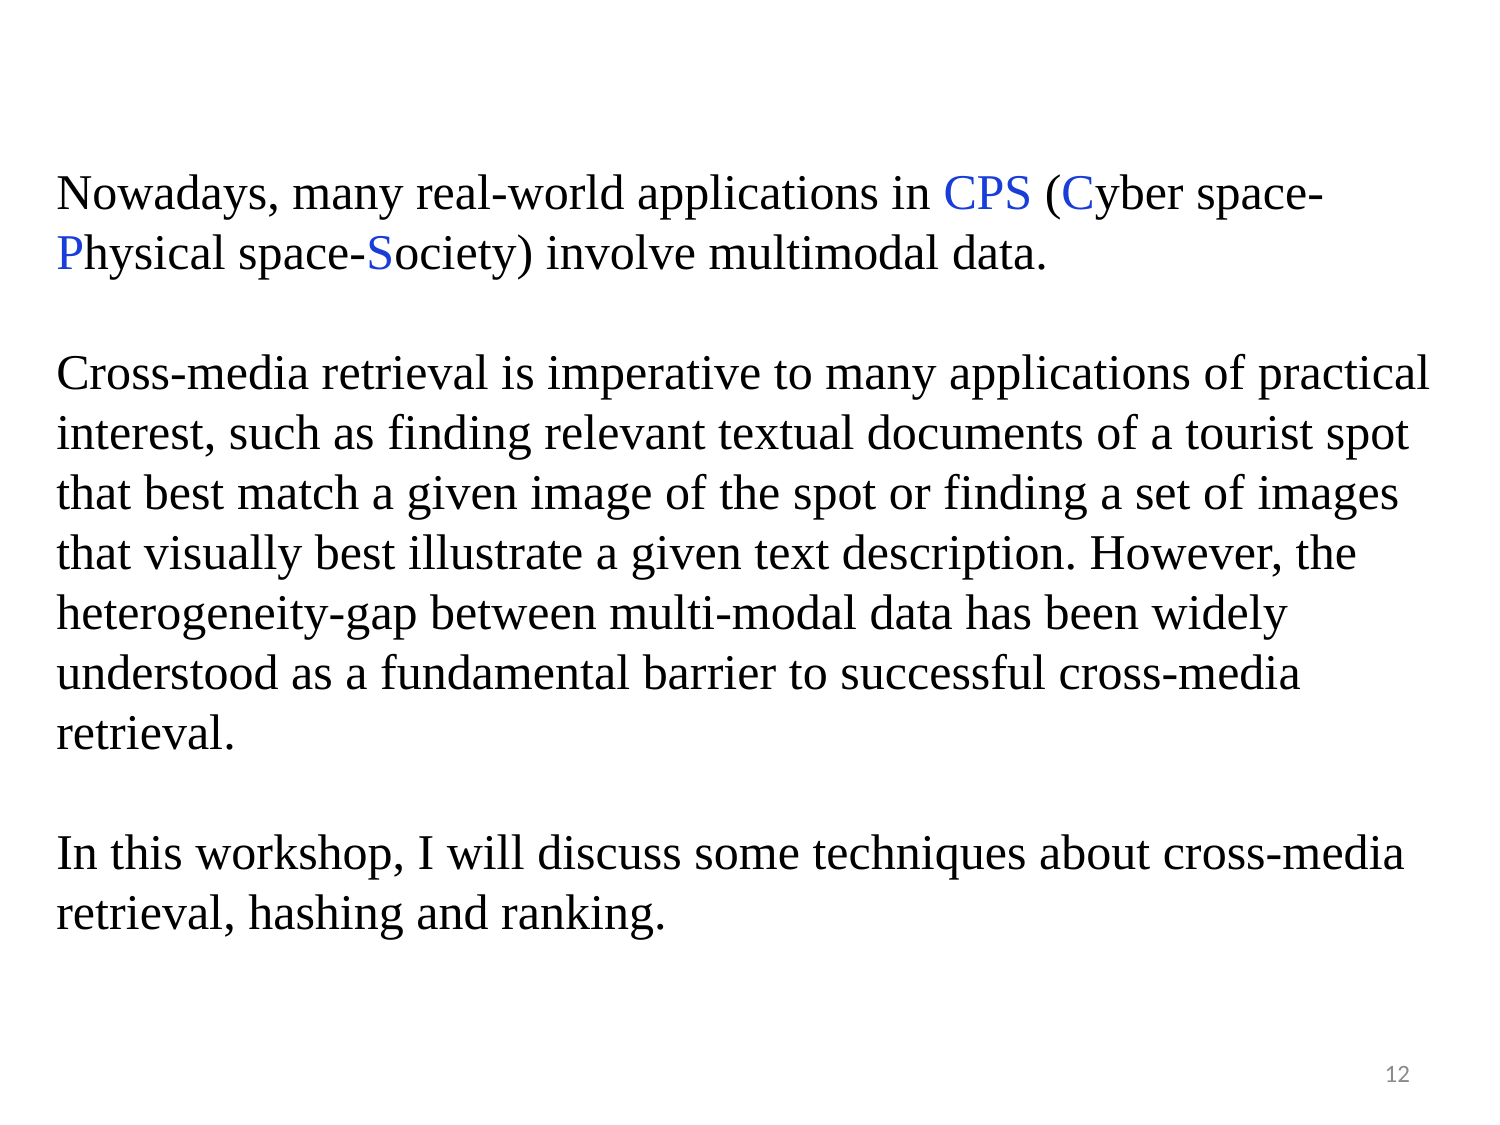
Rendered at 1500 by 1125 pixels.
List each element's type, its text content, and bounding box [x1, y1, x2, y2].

title Nowadays, many real-world applications in CPS (Cyber space-Physical space-Society) involve multimodal data. Cross-media retrieval is imperative to many applications of practical interest, such as finding relevant textual documents of a tourist spot that best match a given image of the spot or finding a set of images that visually best illustrate a given text description. However, the heterogeneity-gap between multi-modal data has been widely understood as a fundamental barrier to successful cross-media retrieval. In this workshop, I will discuss some techniques about cross-media retrieval, hashing and ranking. [41, 504, 1459, 835]
slide_number 12 [1074, 1042, 1425, 1103]
